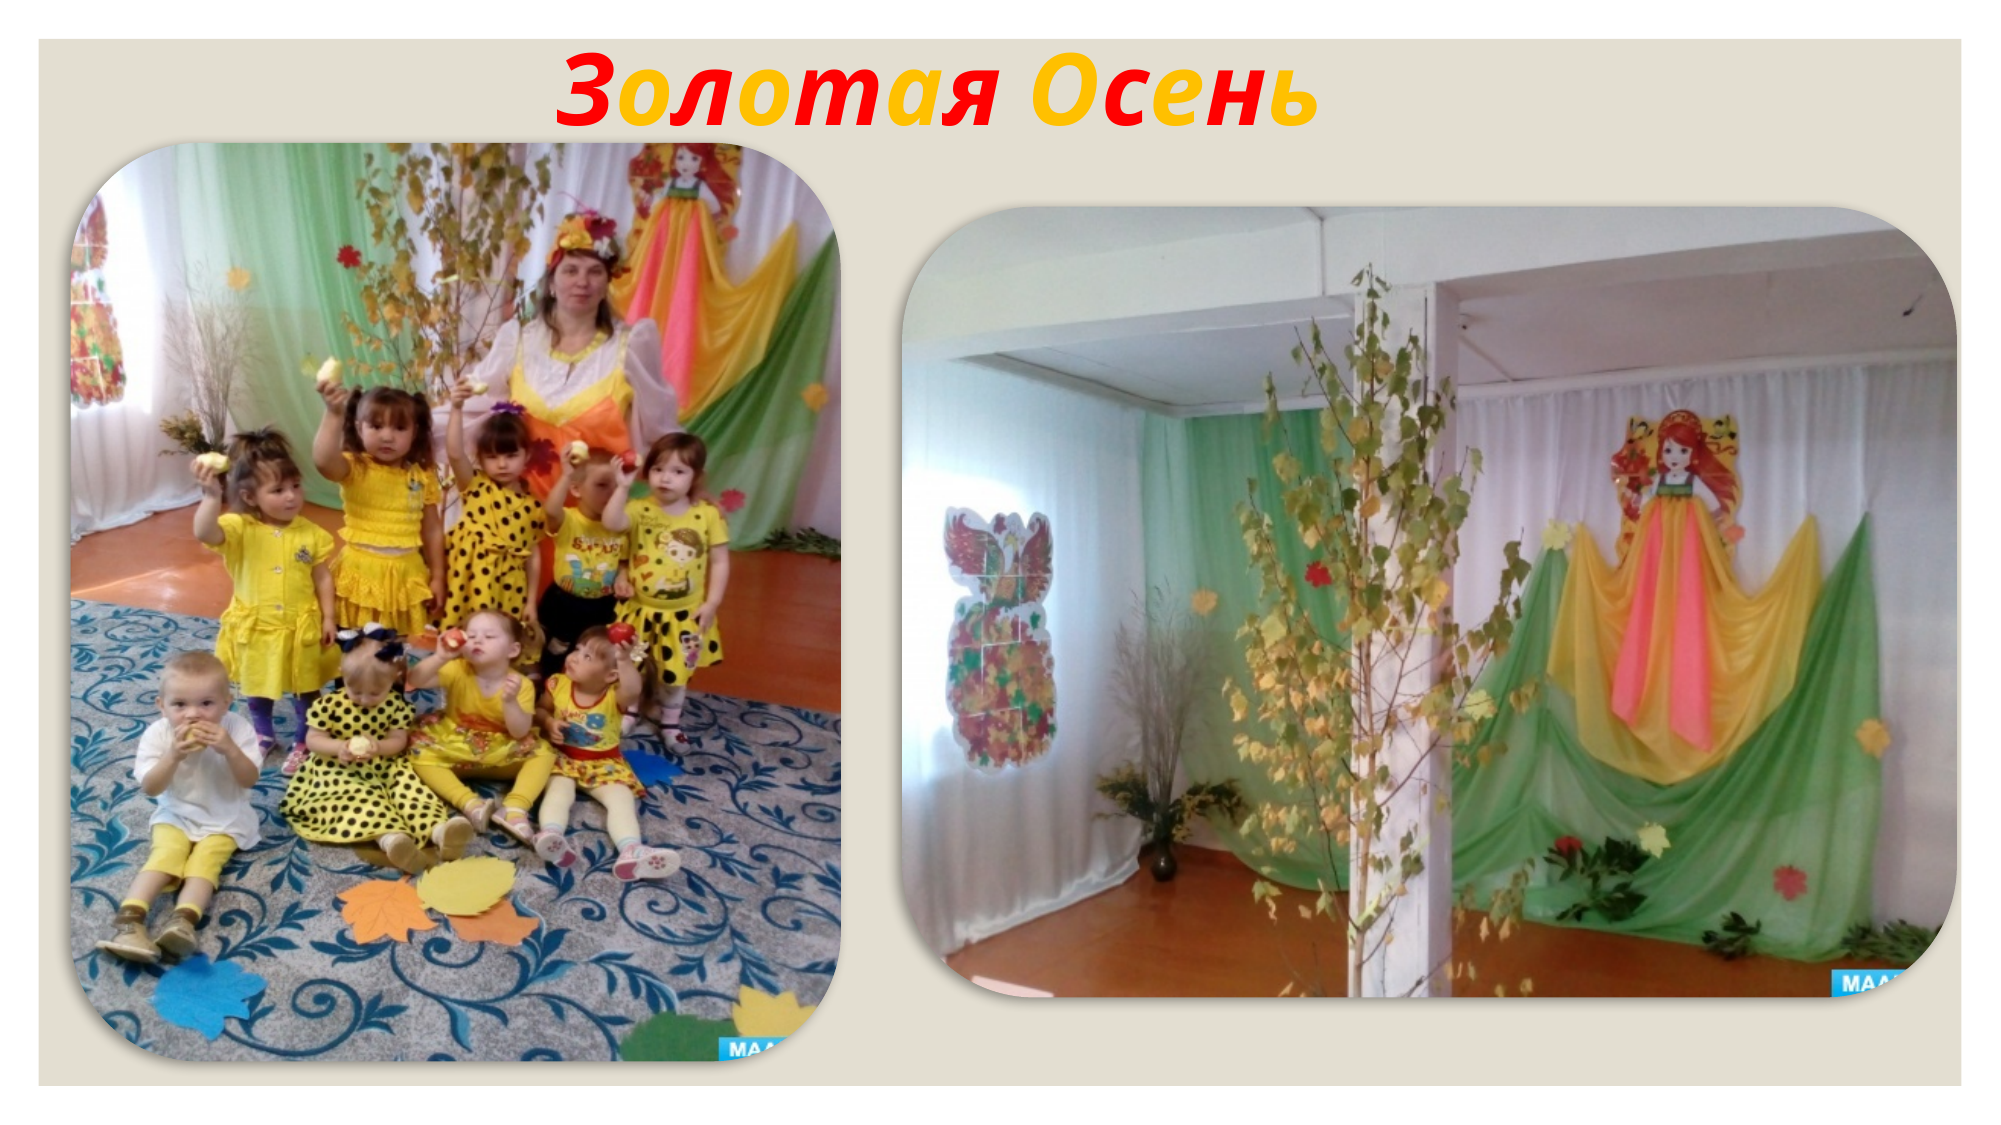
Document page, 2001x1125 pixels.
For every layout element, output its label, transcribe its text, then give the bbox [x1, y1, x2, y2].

title Золотая Осень [540, 0, 2000, 206]
picture [902, 206, 1957, 998]
picture [70, 142, 841, 1062]
